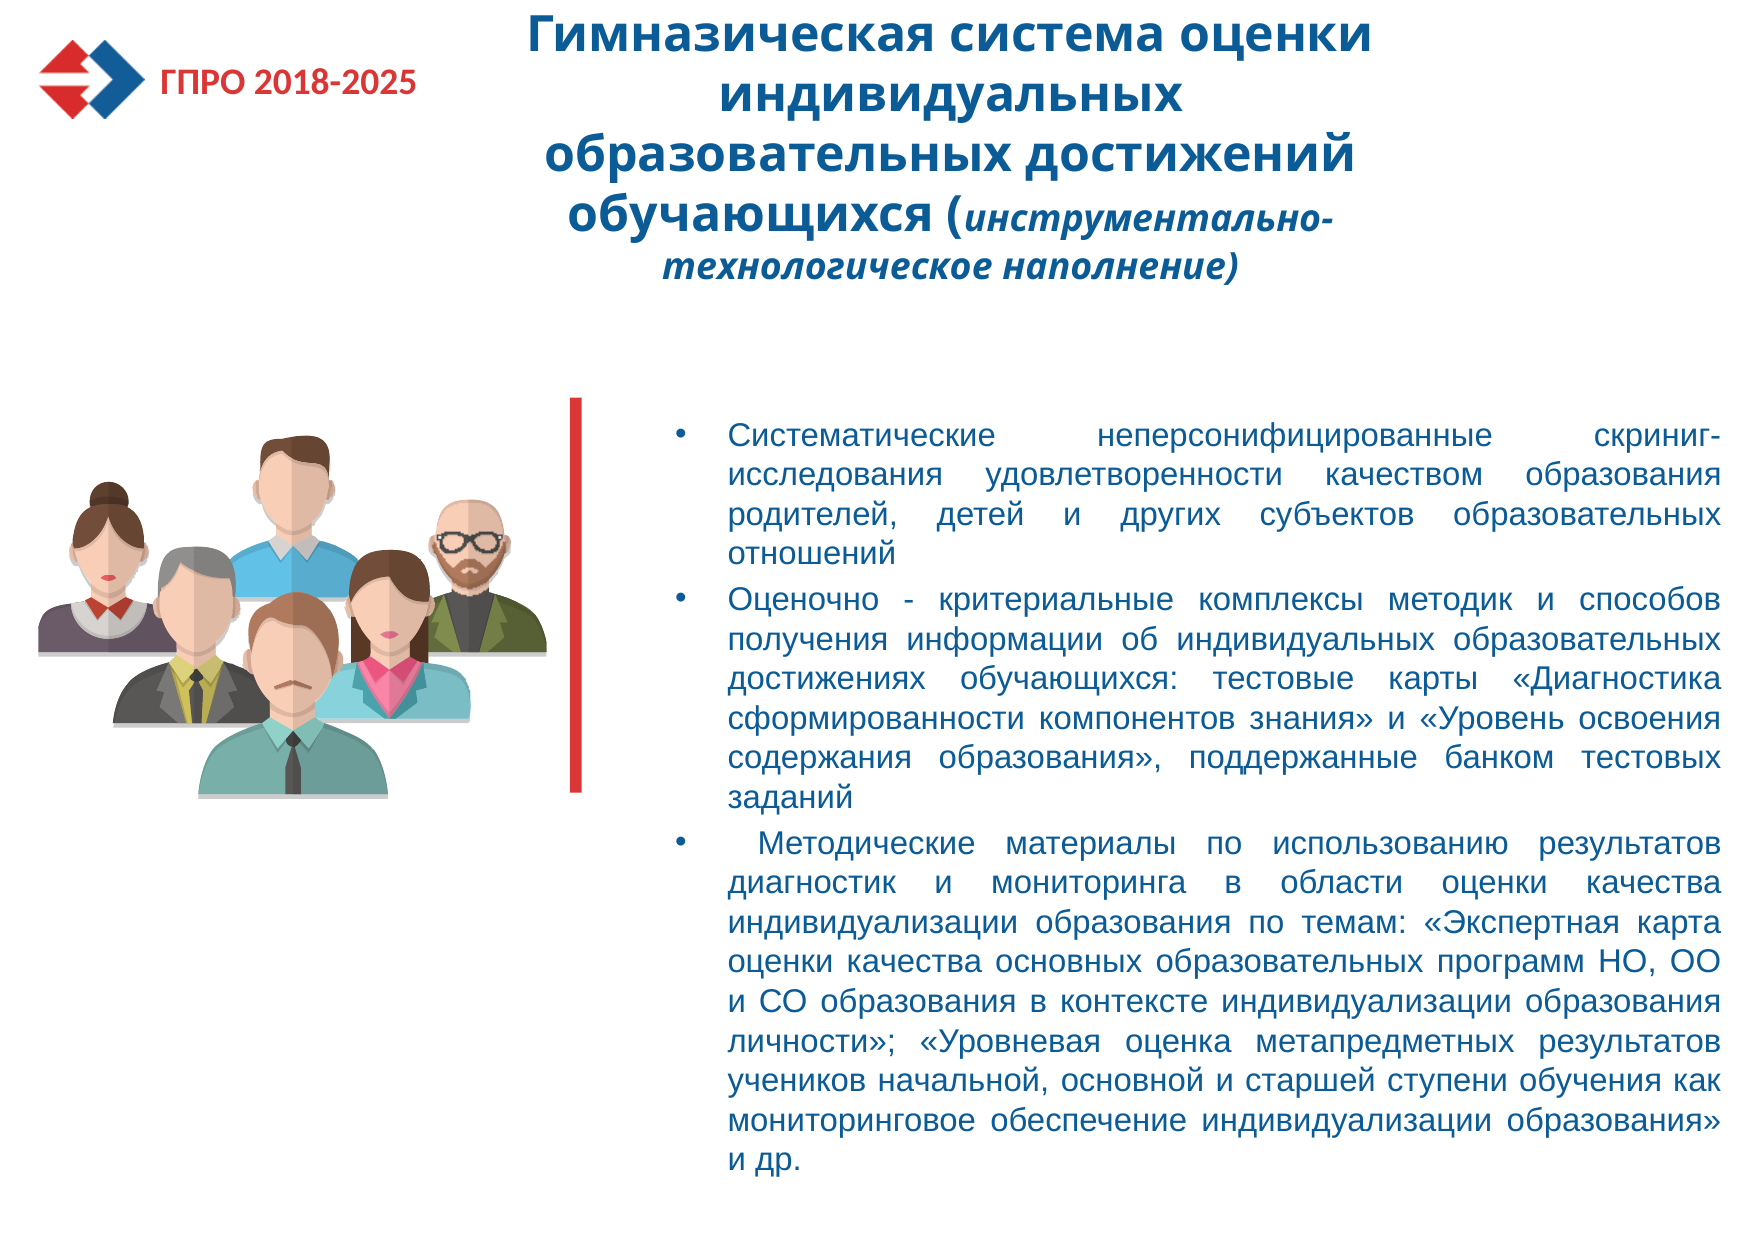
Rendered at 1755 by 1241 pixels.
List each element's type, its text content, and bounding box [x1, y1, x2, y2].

list Систематические неперсонифицированные скриниг-исследования удовлетворенности качеством образования родителей, детей и других субъектов образовательных отношений Оценочно - критериальные комплексы методик и способов получения информации об индивидуальных образовательных достижениях обучающихся: тестовые карты «Диагностика сформированности компонентов знания» и «Уровень освоения содержания образования», поддержанные банком тестовых заданий Методические материалы по использованию результатов диагностик и мониторинга в области оценки качества индивидуализации образования по темам: «Экспертная карта оценки качества основных образовательных программ НО, ОО и СО образования в контексте индивидуализации образования личности»; «Уровневая оценка метапредметных результатов учеников начальной, основной и старшей ступени обучения как мониторинговое обеспечение индивидуализации образования» и др. [658, 313, 1740, 1188]
picture [38, 356, 547, 833]
title Гимназическая система оценки индивидуальных образовательных достижений обучающихся (инструментально-технологическое наполнение) [472, 17, 1430, 136]
text_box [568, 395, 584, 795]
picture [33, 40, 145, 119]
